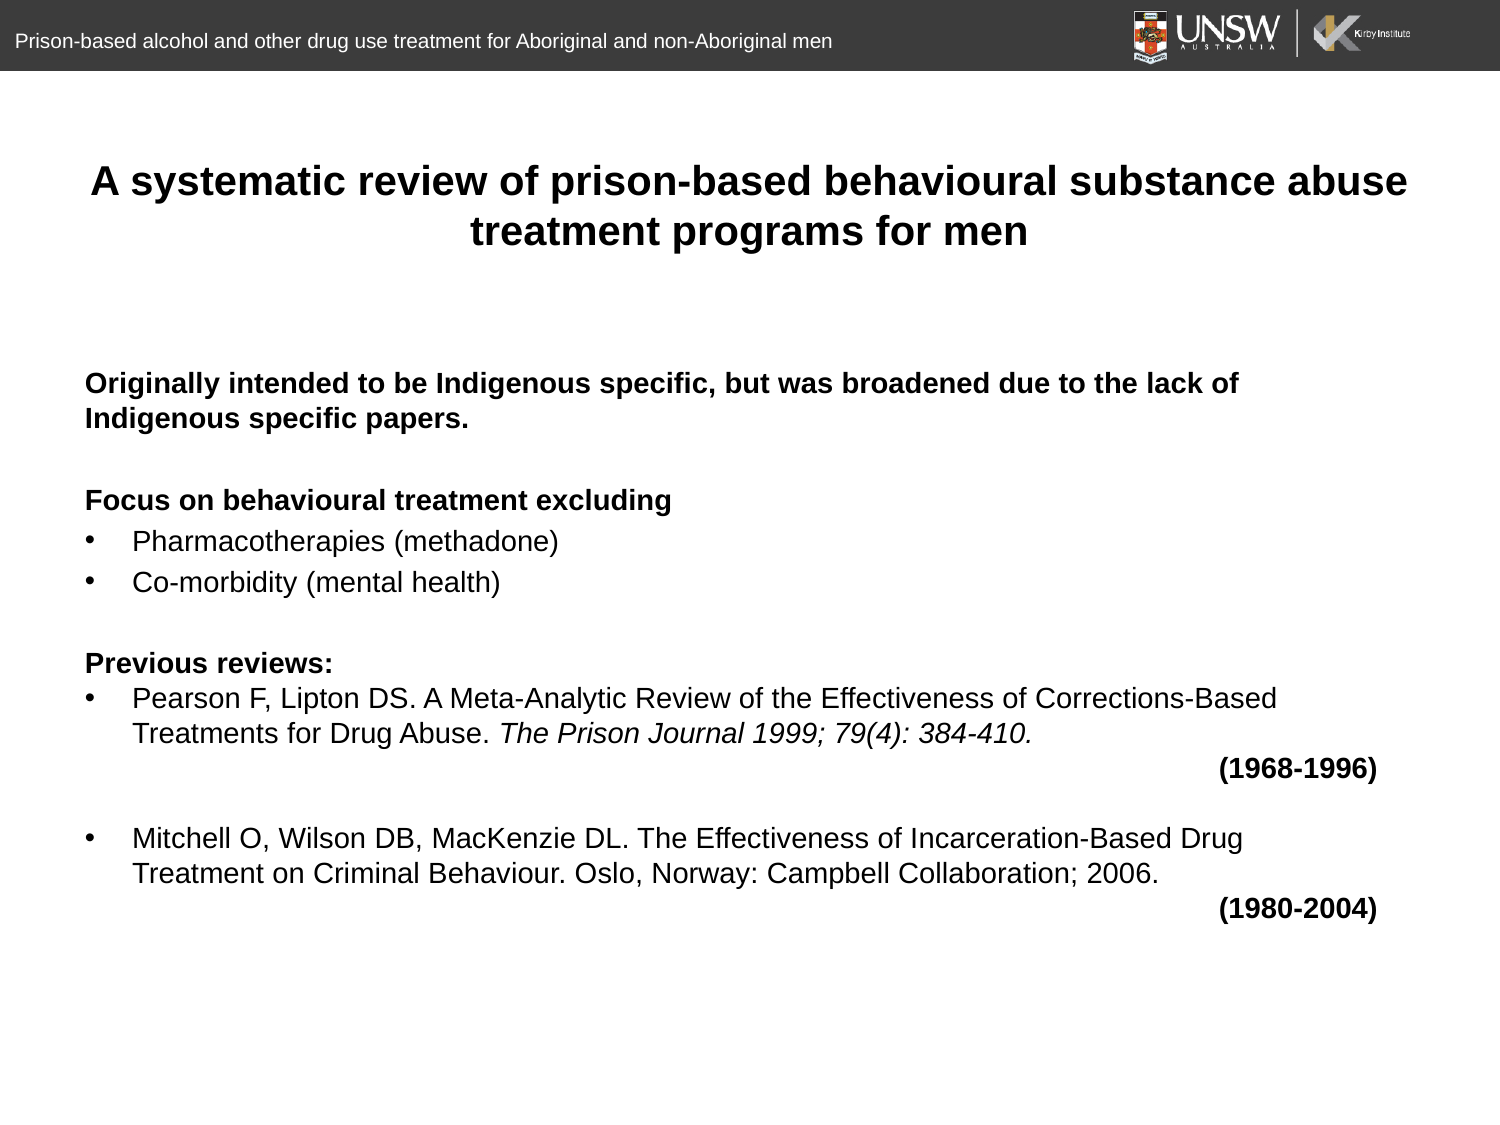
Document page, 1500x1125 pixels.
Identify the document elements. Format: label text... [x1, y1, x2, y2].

list Originally intended to be Indigenous specific, but was broadened due to the lack of Indigenous specific papers. Focus on behavioural treatment excluding Pharmacotherapies (methadone) Co-morbidity (mental health) Previous reviews: Pearson F, Lipton DS. A Meta-Analytic Review of the Effectiveness of Corrections-Based Treatments for Drug Abuse. The Prison Journal 1999; 79(4): 384-410. (1968-1996) Mitchell O, Wilson DB, MacKenzie DL. The Effectiveness of Incarceration-Based Drug Treatment on Criminal Behaviour. Oslo, Norway: Campbell Collaboration; 2006. (1980-2004) [85, 324, 1379, 1037]
text_box Prison-based alcohol and other drug use treatment for Aboriginal and non-Aboriginal men [0, 20, 947, 60]
list A systematic review of prison-based behavioural substance abuse treatment programs for men [85, 153, 1414, 296]
picture [0, 0, 1500, 71]
